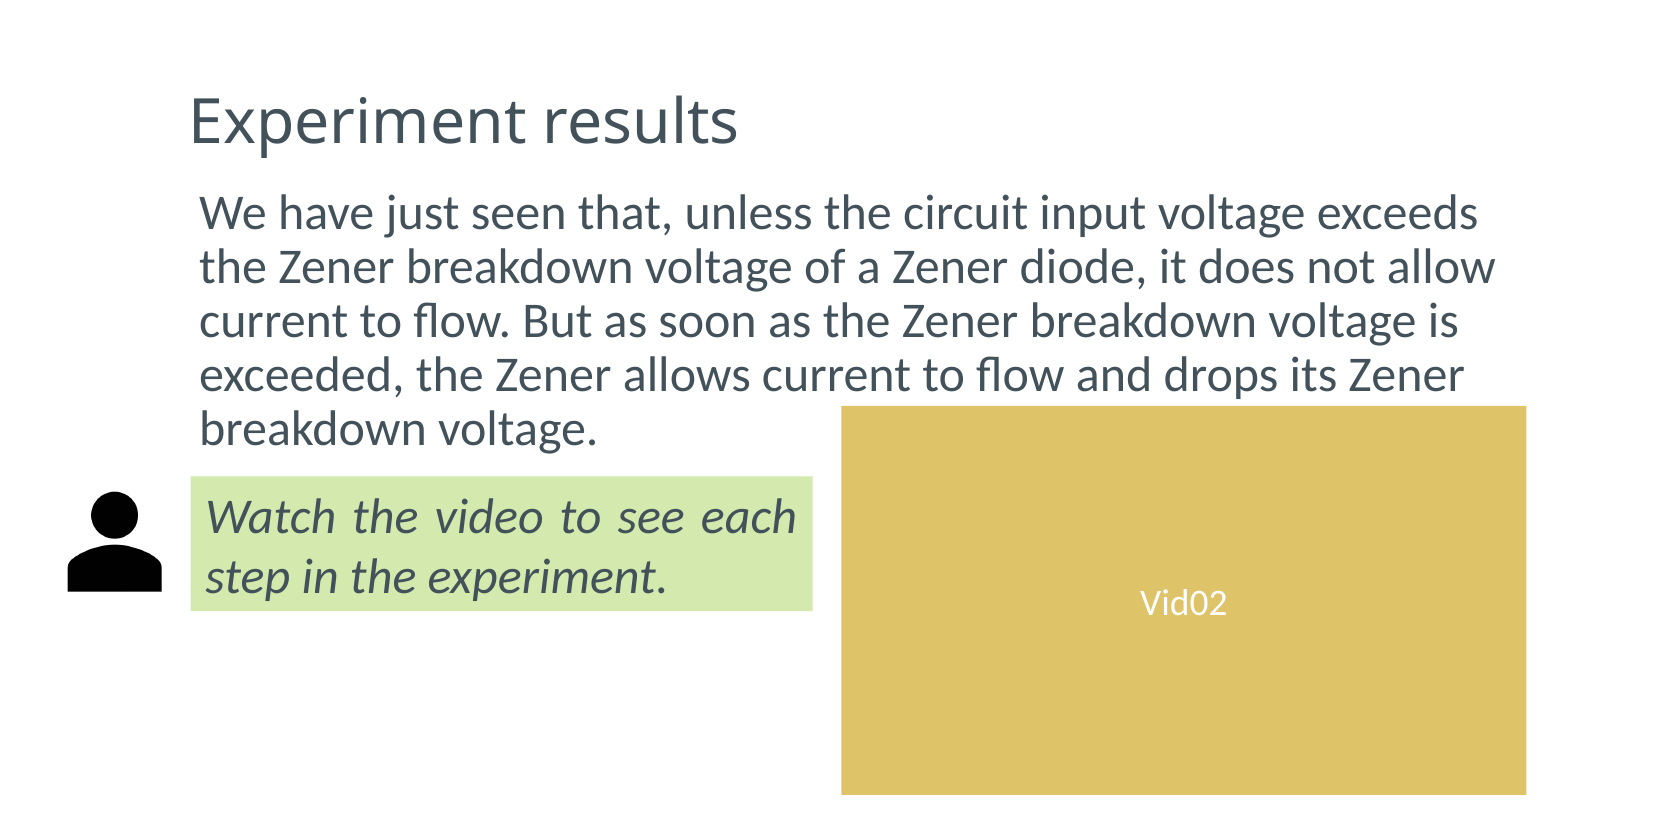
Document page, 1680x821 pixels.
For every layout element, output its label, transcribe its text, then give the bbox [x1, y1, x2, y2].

title Experiment results [173, 43, 1433, 203]
text_box Vid02 [840, 405, 1527, 796]
picture [43, 471, 185, 612]
list We have just seen that, unless the circuit input voltage exceeds the Zener breakdown voltage of a Zener diode, it does not allow current to flow. But as soon as the Zener breakdown voltage is exceeded, the Zener allows current to flow and drops its Zener breakdown voltage. [184, 179, 1520, 406]
text_box Watch the video to see each step in the experiment. [190, 476, 813, 612]
